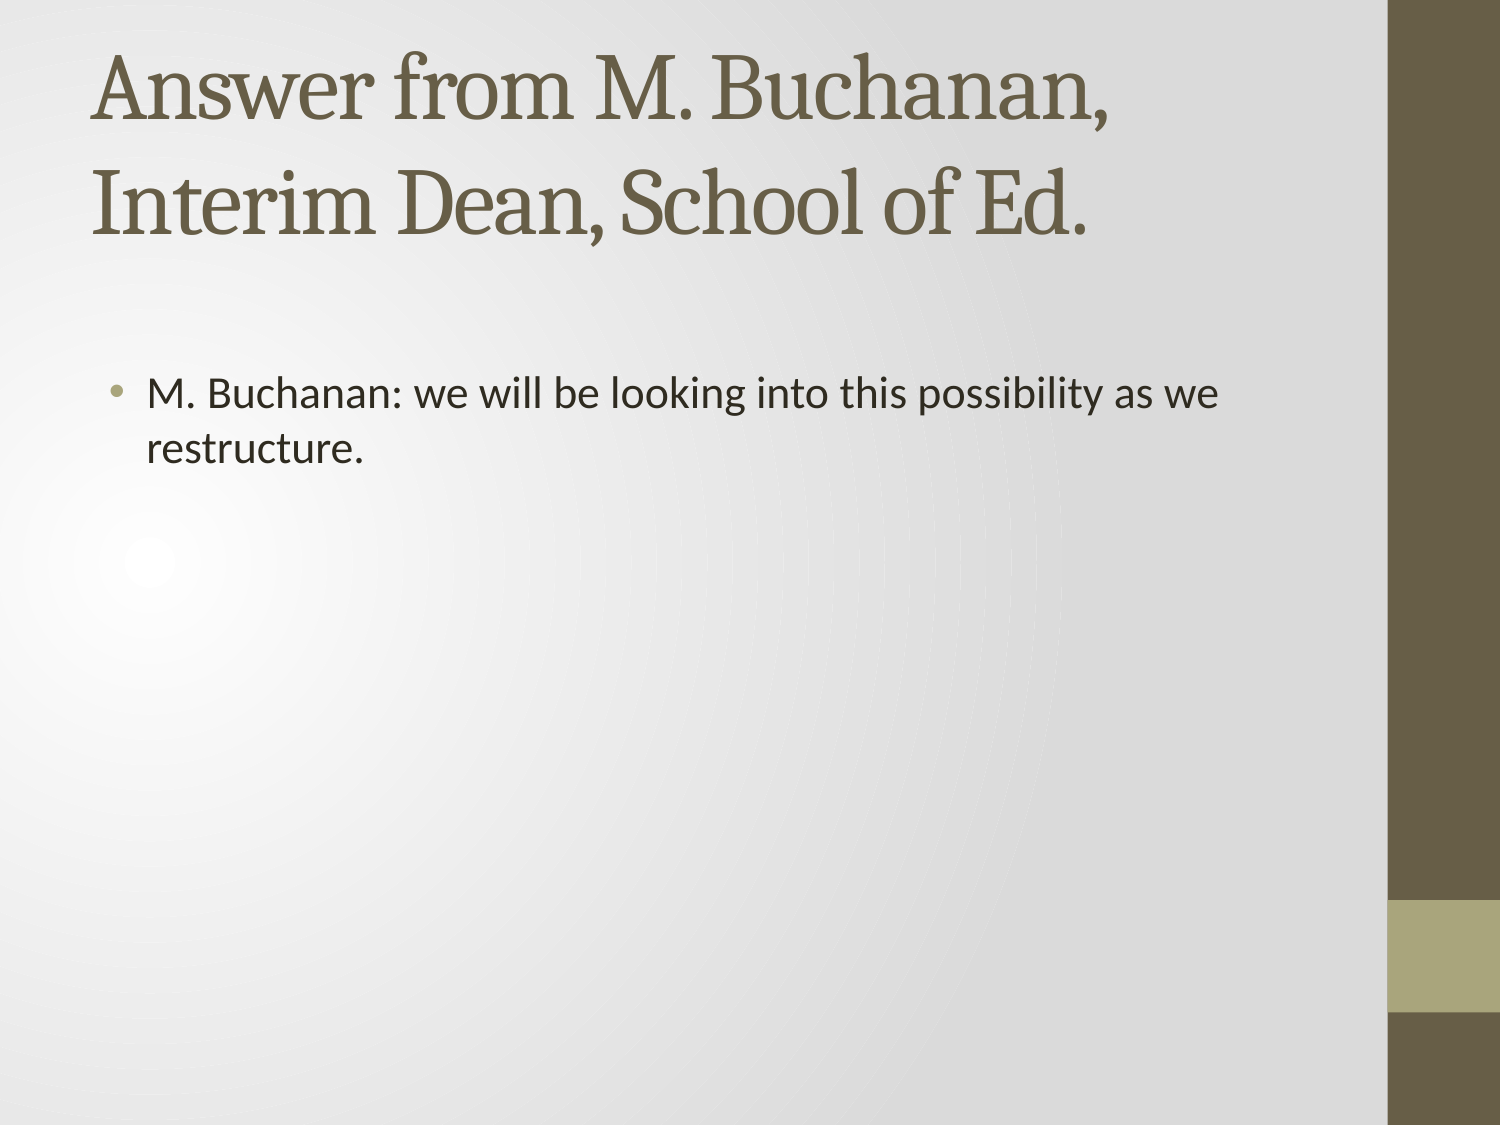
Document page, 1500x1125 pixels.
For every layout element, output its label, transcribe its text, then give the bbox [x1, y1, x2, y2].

title Answer from M. Buchanan, Interim Dean, School of Ed. [75, 45, 1325, 233]
list M. Buchanan: we will be looking into this possibility as we restructure. [75, 355, 1325, 1007]
